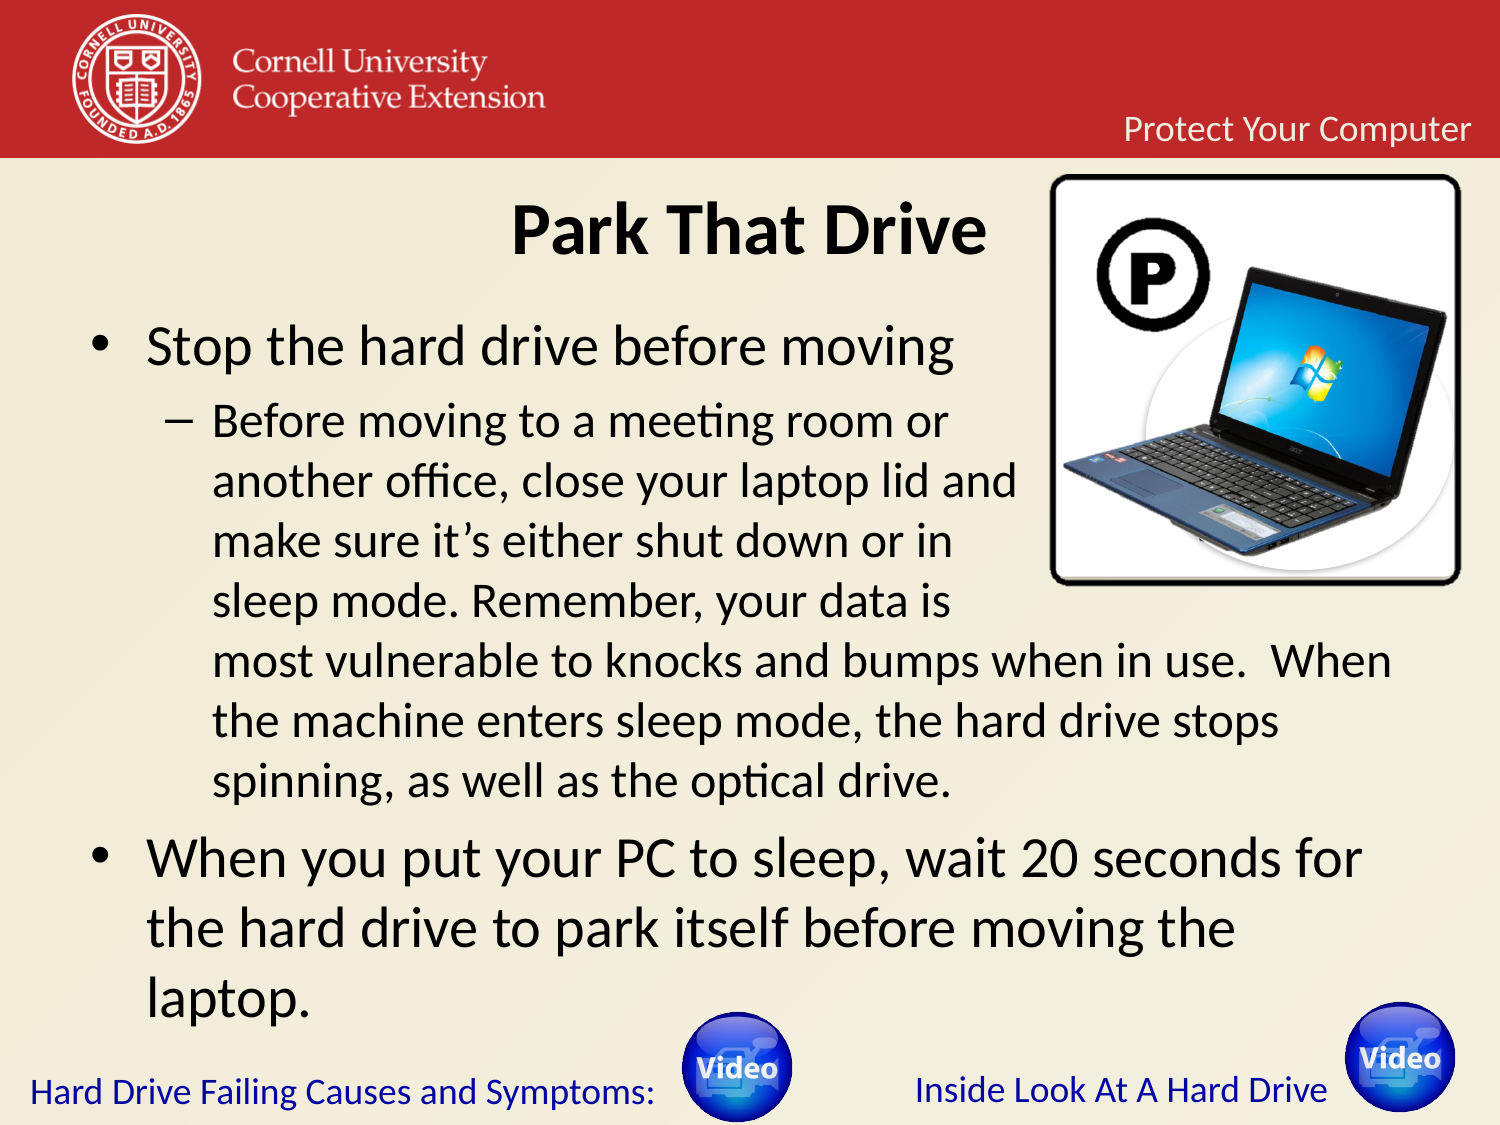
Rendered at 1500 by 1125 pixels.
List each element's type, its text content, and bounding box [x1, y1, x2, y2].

list Stop the hard drive before moving Before moving to a meeting room or another office, close your laptop lid and make sure it’s either shut down or in sleep mode. Remember, your data is most vulnerable to knocks and bumps when in use. When the machine enters sleep mode, the hard drive stops spinning, as well as the optical drive. When you put your PC to sleep, wait 20 seconds for the hard drive to park itself before moving the laptop. [75, 299, 1425, 1005]
title Park That Drive [75, 168, 1425, 281]
text_box Hard Drive Failing Causes and Symptoms: [15, 1059, 669, 1120]
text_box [1047, 174, 1463, 588]
picture [1337, 995, 1464, 1121]
picture [674, 1005, 801, 1125]
list Protect Your Computer [1012, 96, 1488, 165]
text_box Inside Look At A Hard Drive [899, 1057, 1332, 1118]
picture [0, 0, 1500, 158]
